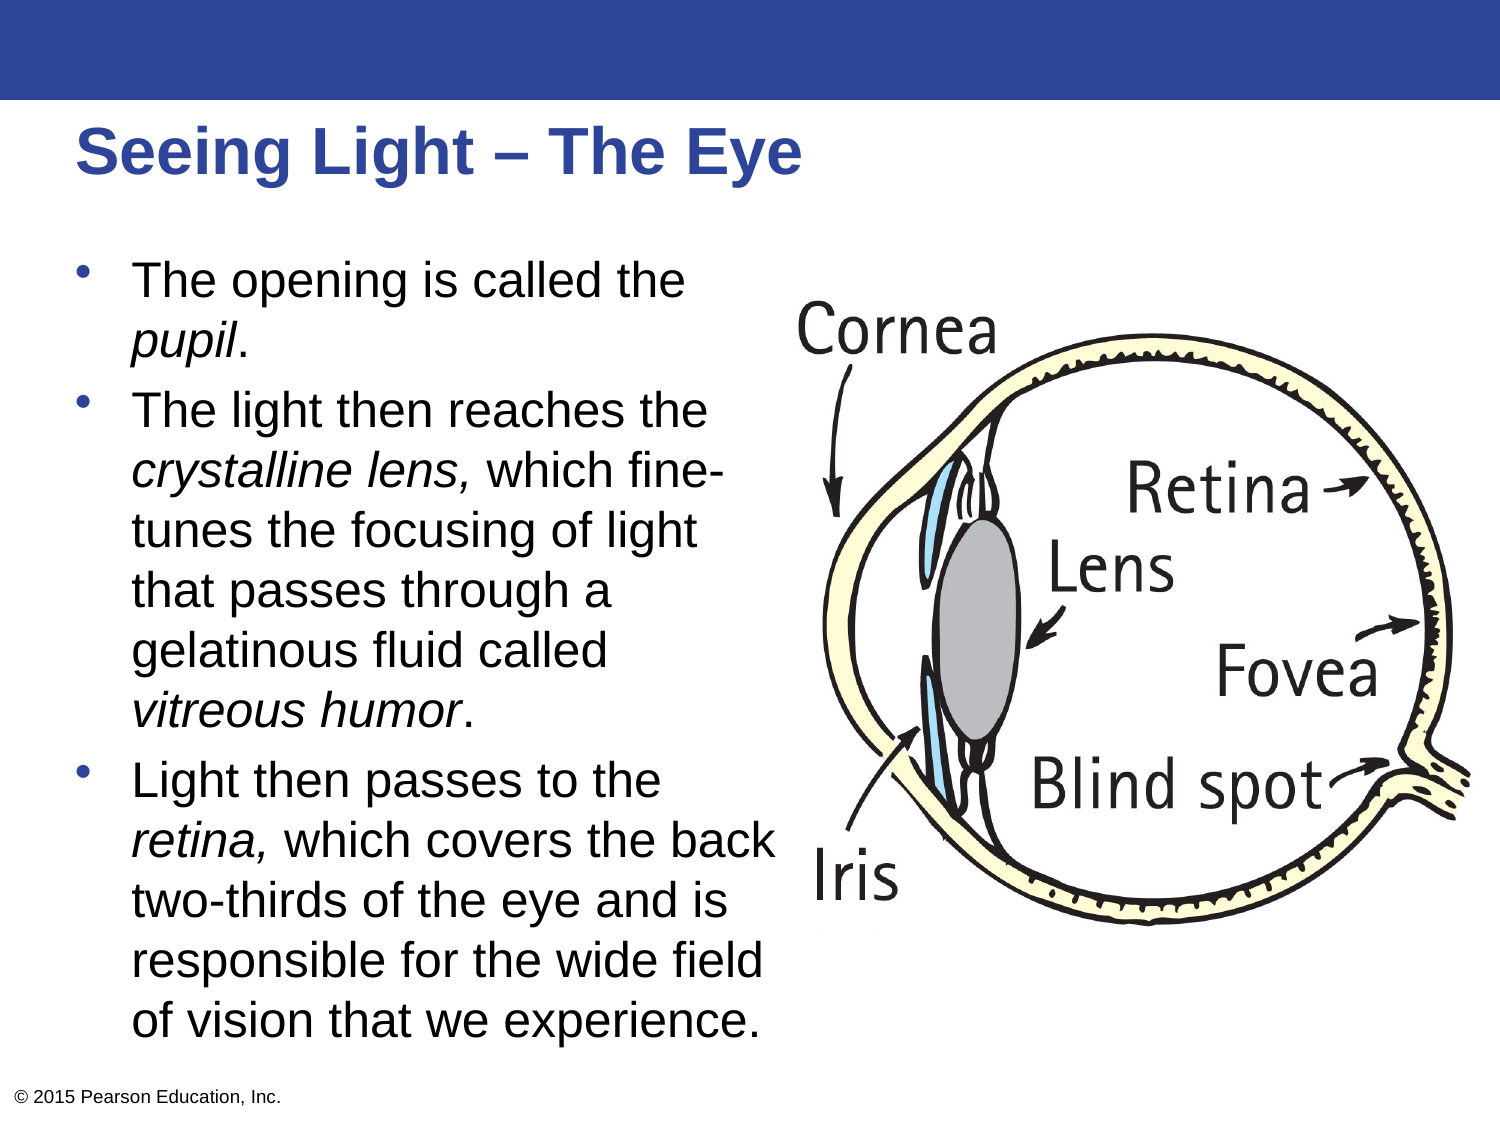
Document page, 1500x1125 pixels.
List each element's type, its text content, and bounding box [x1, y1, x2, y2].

footer © 2015 Pearson Education, Inc. [14, 1084, 900, 1115]
title Seeing Light – The Eye [0, 100, 1500, 196]
picture [792, 293, 1478, 929]
list The opening is called the pupil. The light then reaches the crystalline lens, which fine- tunes the focusing of light that passes through a gelatinous fluid called vitreous humor. Light then passes to the retina, which covers the back two-thirds of the eye and is responsible for the wide field of vision that we experience. [59, 239, 801, 1078]
